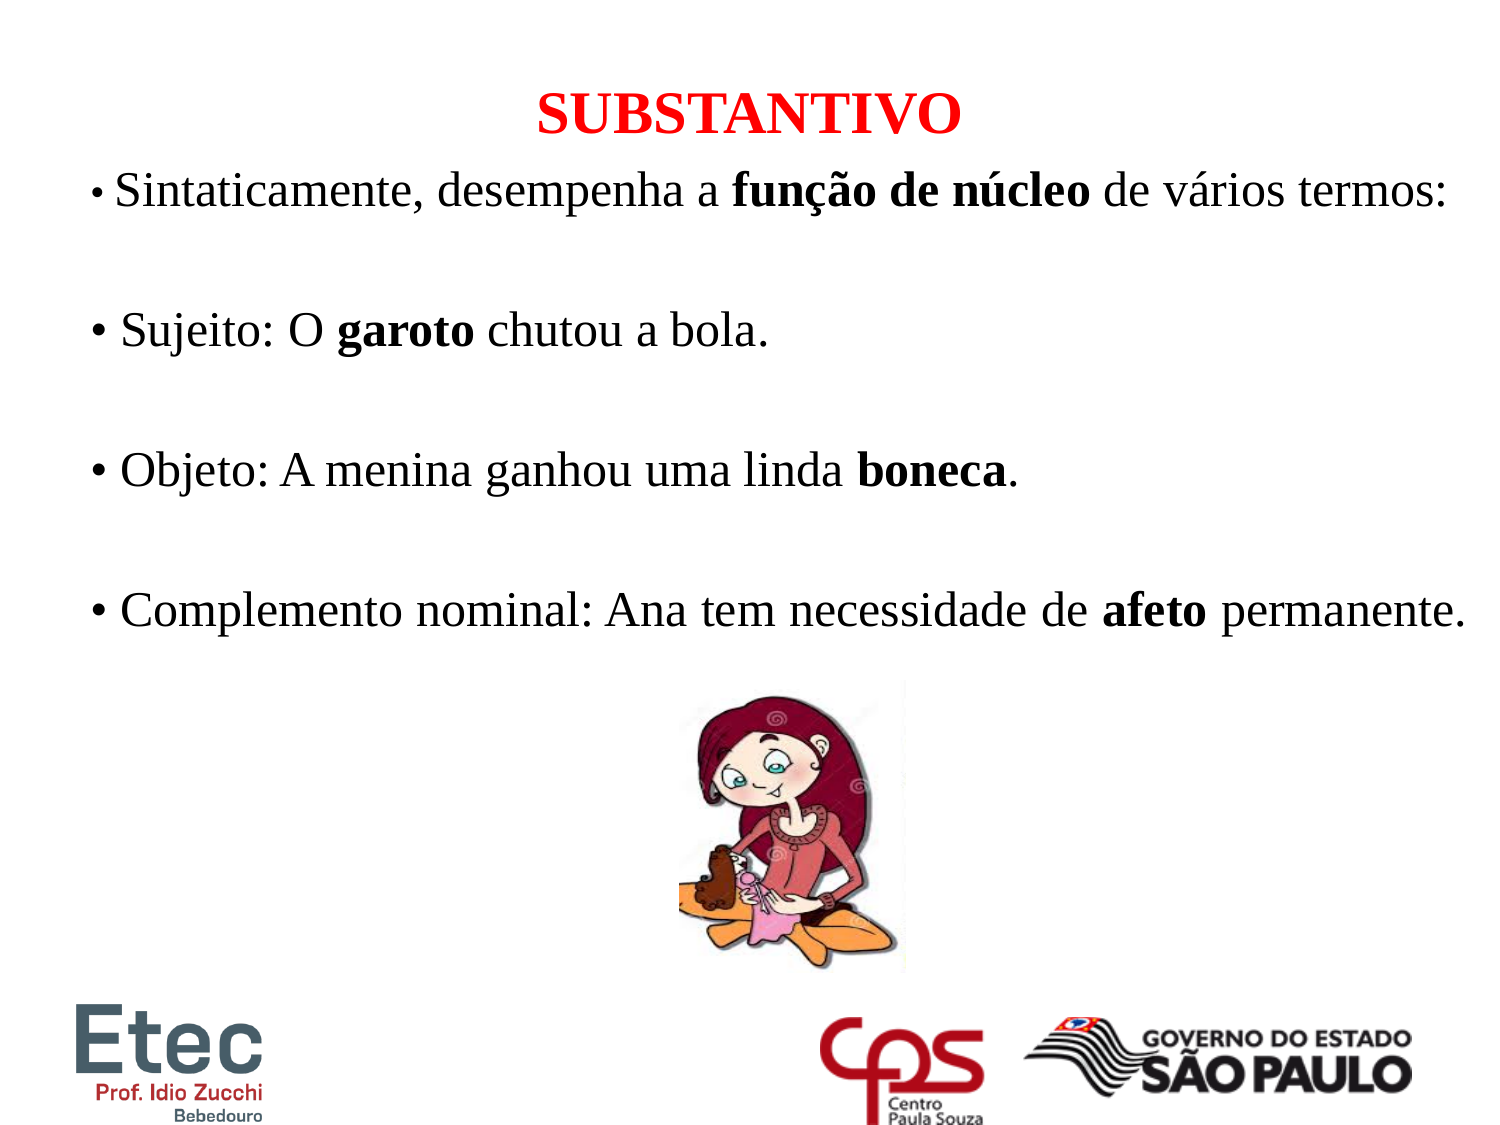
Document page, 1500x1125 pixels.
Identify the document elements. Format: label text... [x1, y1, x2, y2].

picture [820, 1016, 1412, 1125]
picture [678, 680, 907, 973]
picture [76, 1004, 262, 1122]
text_box [734, 165, 766, 286]
title SUBSTANTIVO [75, 45, 1425, 149]
list • Sintaticamente, desempenha a função de núcleo de vários termos: • Sujeito: O garoto chutou a bola. • Objeto: A menina ganhou uma linda boneca. • Complemento nominal: Ana tem necessidade de afeto permanente. [75, 149, 1483, 1018]
text_box [708, 102, 792, 133]
